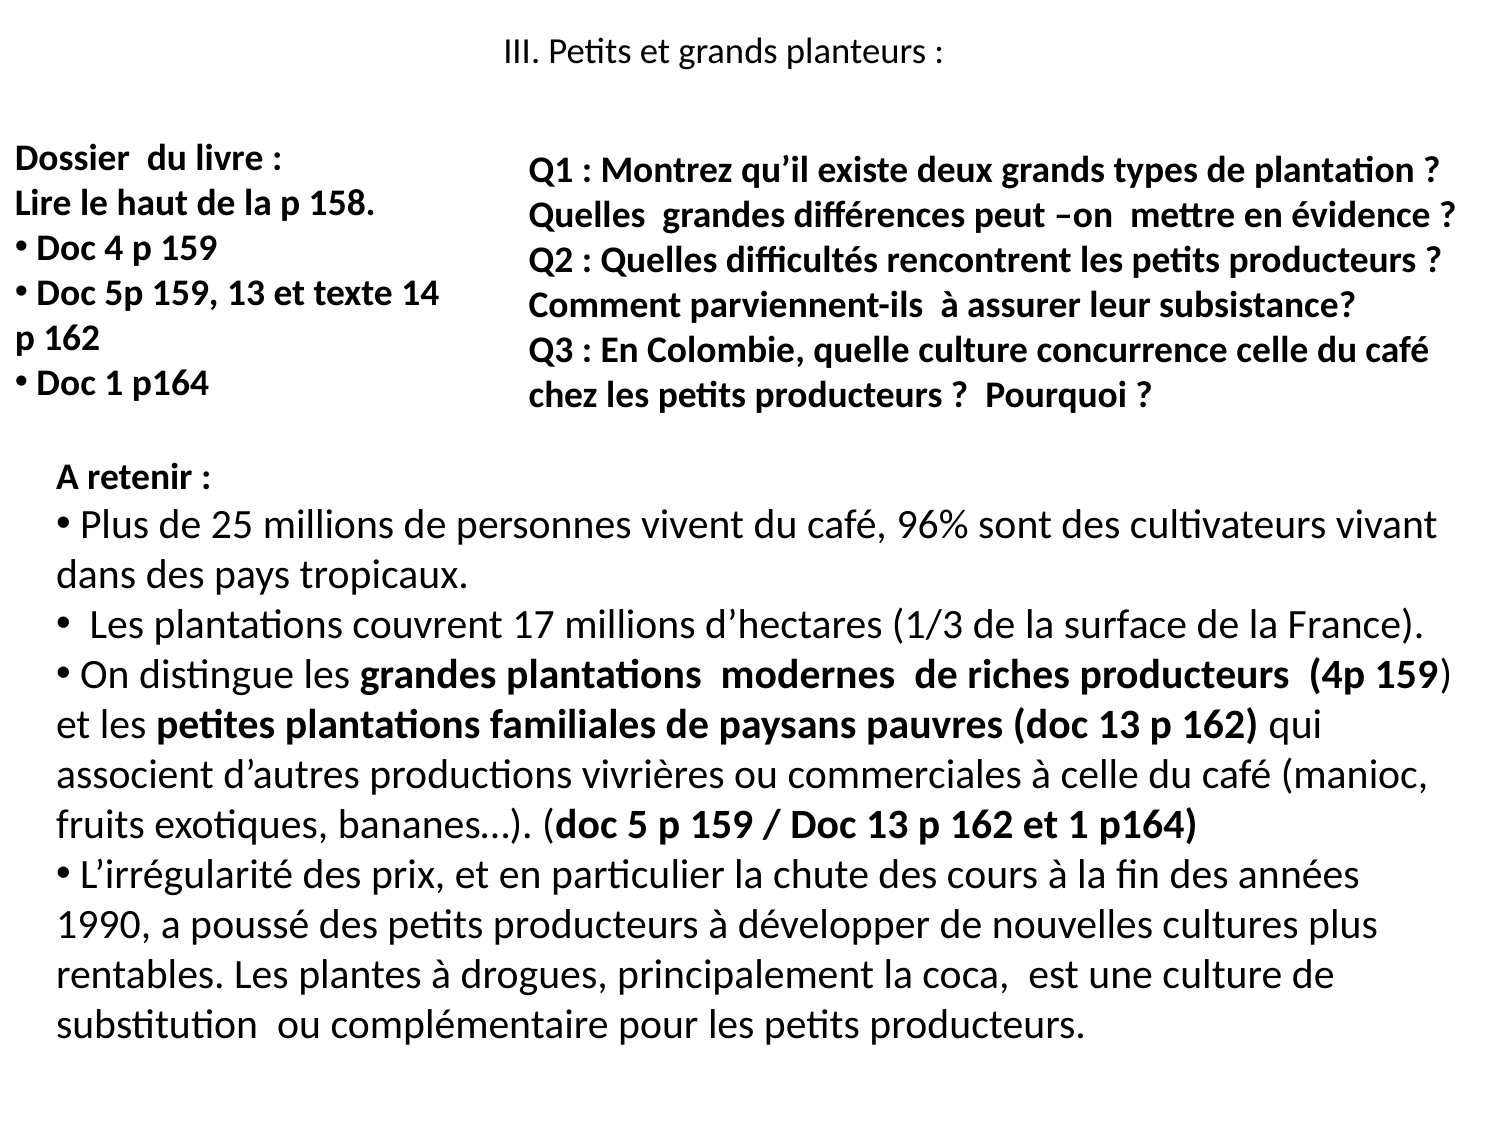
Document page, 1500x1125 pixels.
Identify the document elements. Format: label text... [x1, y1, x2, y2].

title III. Petits et grands planteurs : [53, 19, 1404, 79]
text_box Q1 : Montrez qu’il existe deux grands types de plantation ? Quelles grandes différences peut –on mettre en évidence ? Q2 : Quelles difficultés rencontrent les petits producteurs ? Comment parviennent-ils à assurer leur subsistance? Q3 : En Colombie, quelle culture concurrence celle du café chez les petits producteurs ? Pourquoi ? [513, 137, 1483, 467]
text_box A retenir : Plus de 25 millions de personnes vivent du café, 96% sont des cultivateurs vivant dans des pays tropicaux. Les plantations couvrent 17 millions d’hectares (1/3 de la surface de la France). On distingue les grandes plantations modernes de riches producteurs (4p 159) et les petites plantations familiales de paysans pauvres (doc 13 p 162) qui associent d’autres productions vivrières ou commerciales à celle du café (manioc, fruits exotiques, bananes…). (doc 5 p 159 / Doc 13 p 162 et 1 p164) L’irrégularité des prix, et en particulier la chute des cours à la fin des années 1990, a poussé des petits producteurs à développer de nouvelles cultures plus rentables. Les plantes à drogues, principalement la coca, est une culture de substitution ou complémentaire pour les petits producteurs. [41, 444, 1471, 1055]
text_box Dossier du livre : Lire le haut de la p 158. Doc 4 p 159 Doc 5p 159, 13 et texte 14 p 162 Doc 1 p164 [0, 125, 461, 411]
